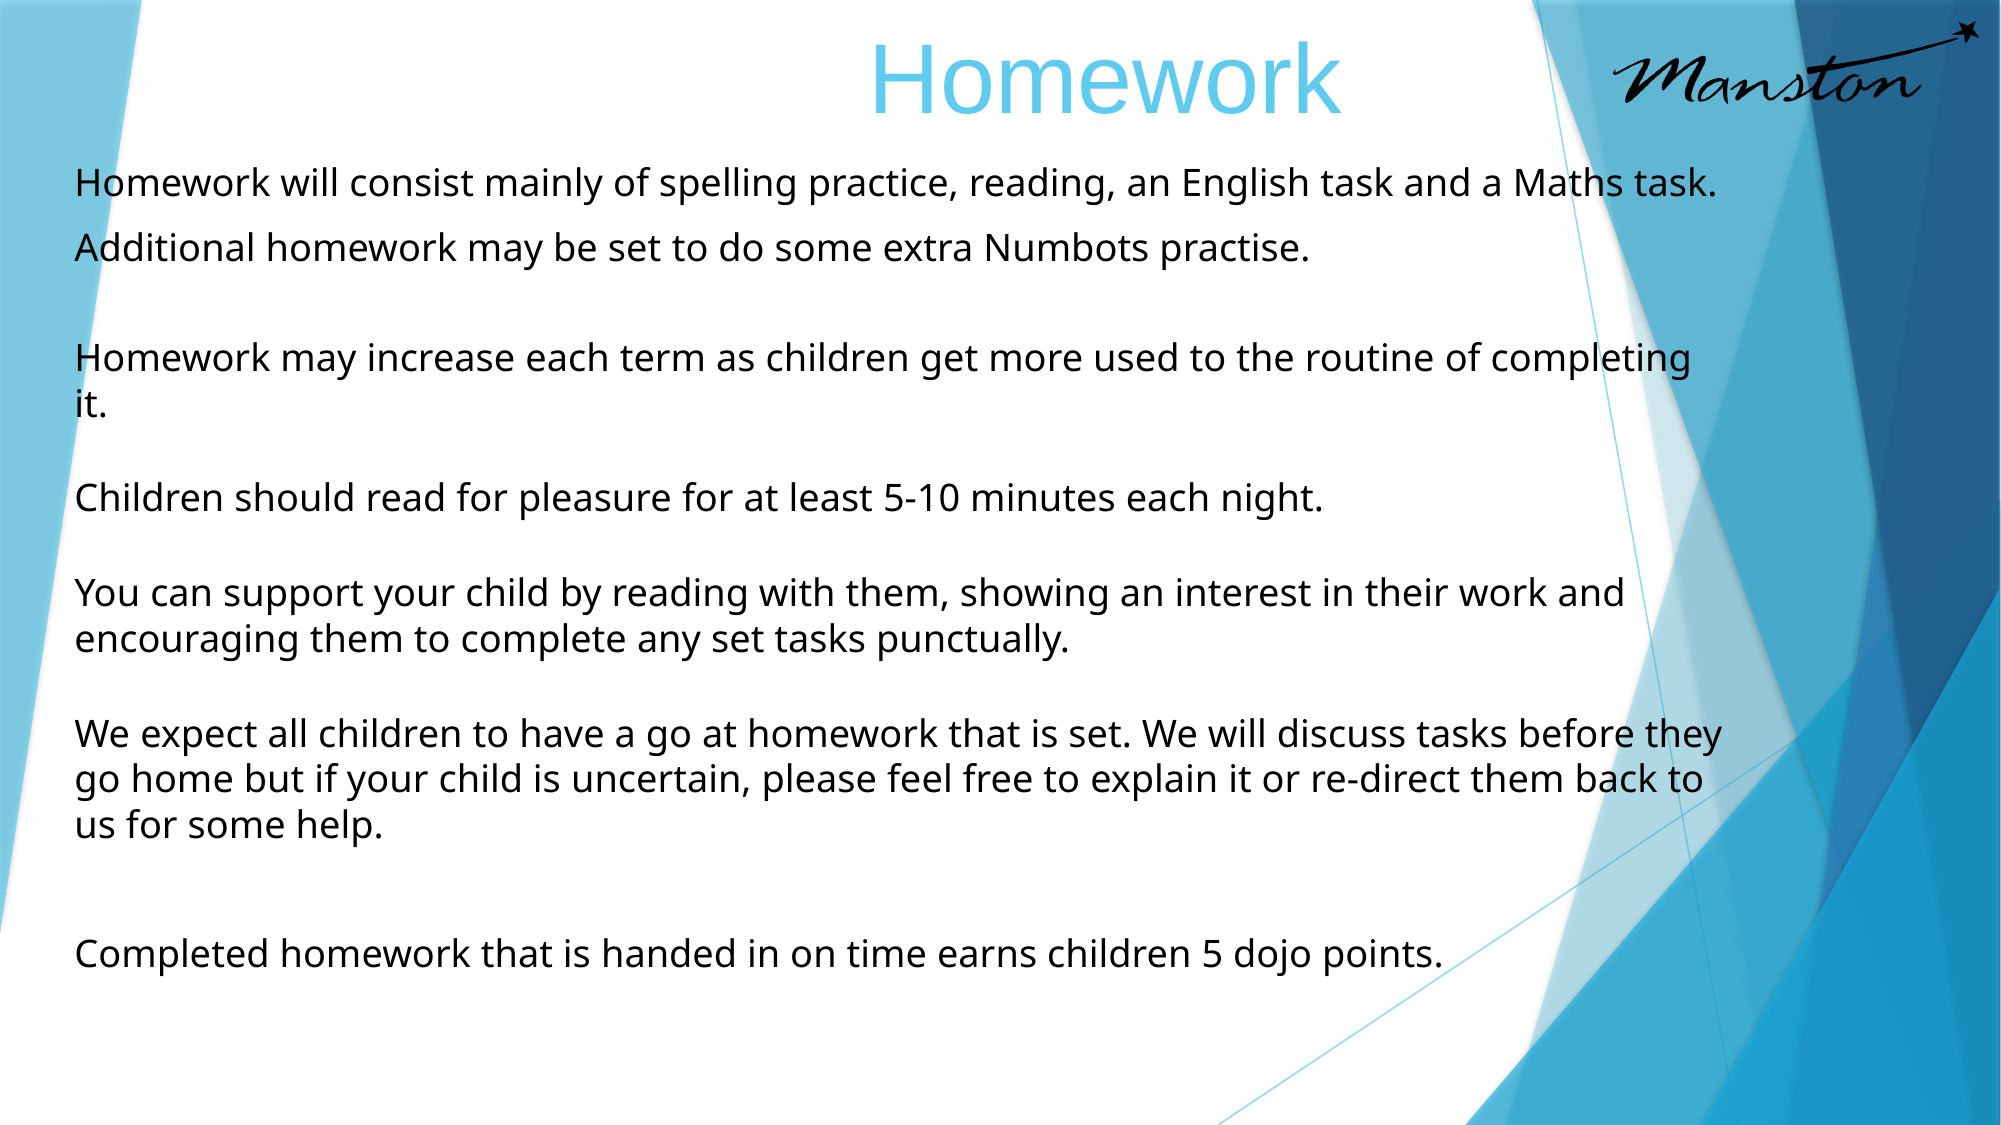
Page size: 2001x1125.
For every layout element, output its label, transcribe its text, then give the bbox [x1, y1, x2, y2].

title Homework [44, 6, 1357, 141]
subtitle Homework will consist mainly of spelling practice, reading, an English task and a Maths task. Additional homework may be set to do some extra Numbots practise. Homework may increase each term as children get more used to the routine of completing it. Children should read for pleasure for at least 5-10 minutes each night. You can support your child by reading with them, showing an interest in their work and encouraging them to complete any set tasks punctually. We expect all children to have a go at homework that is set. We will discuss tasks before they go home but if your child is uncertain, please feel free to explain it or re-direct them back to us for some help. Completed homework that is handed in on time earns children 5 dojo points. [59, 151, 1750, 1033]
picture [1613, 21, 1979, 105]
